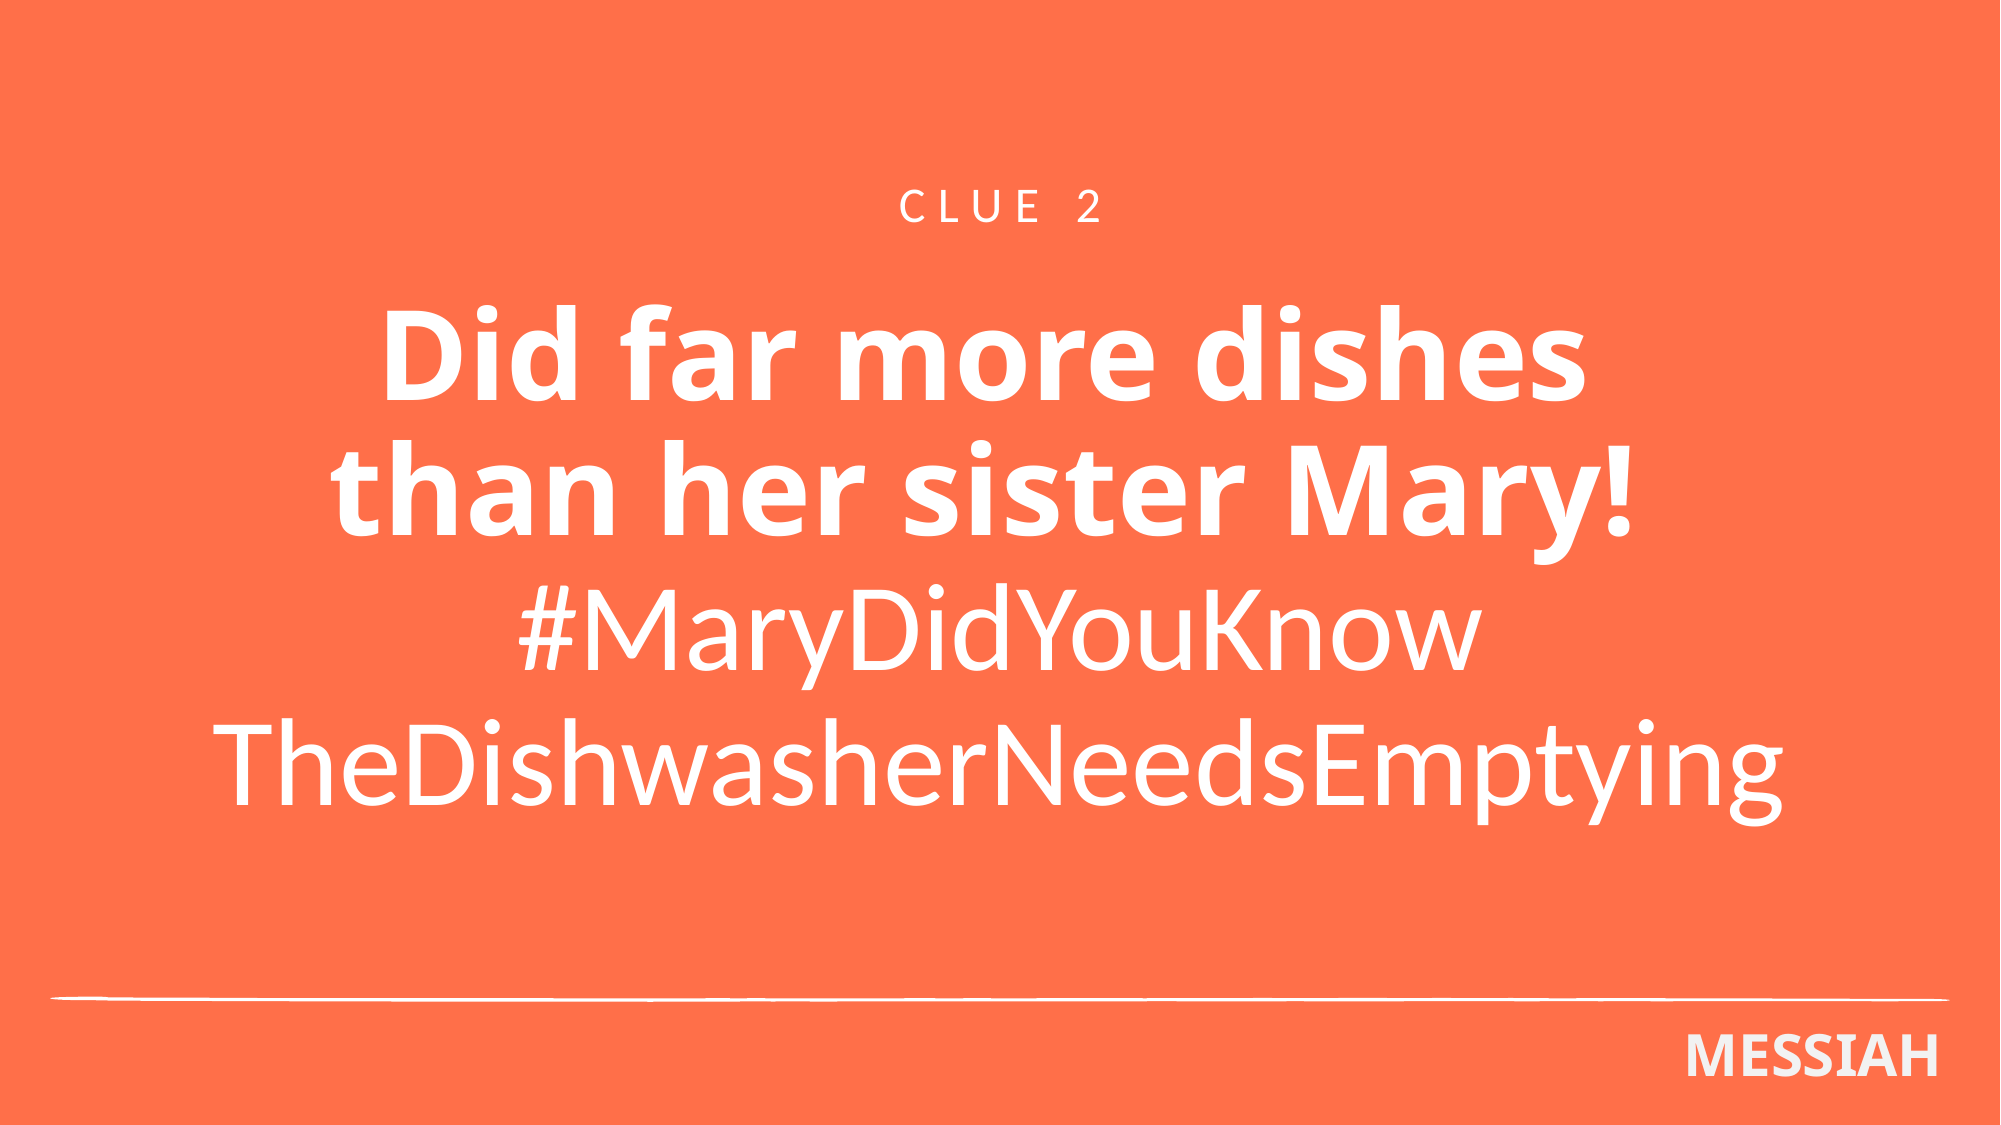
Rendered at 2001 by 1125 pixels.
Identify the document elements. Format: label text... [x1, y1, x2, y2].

subtitle CLUE 2 [249, 171, 1750, 242]
title Did far more dishes than her sister Mary! #MaryDidYouKnow TheDishwasherNeedsEmptying [0, 280, 2000, 845]
list MESSIAH [1558, 1017, 1958, 1097]
